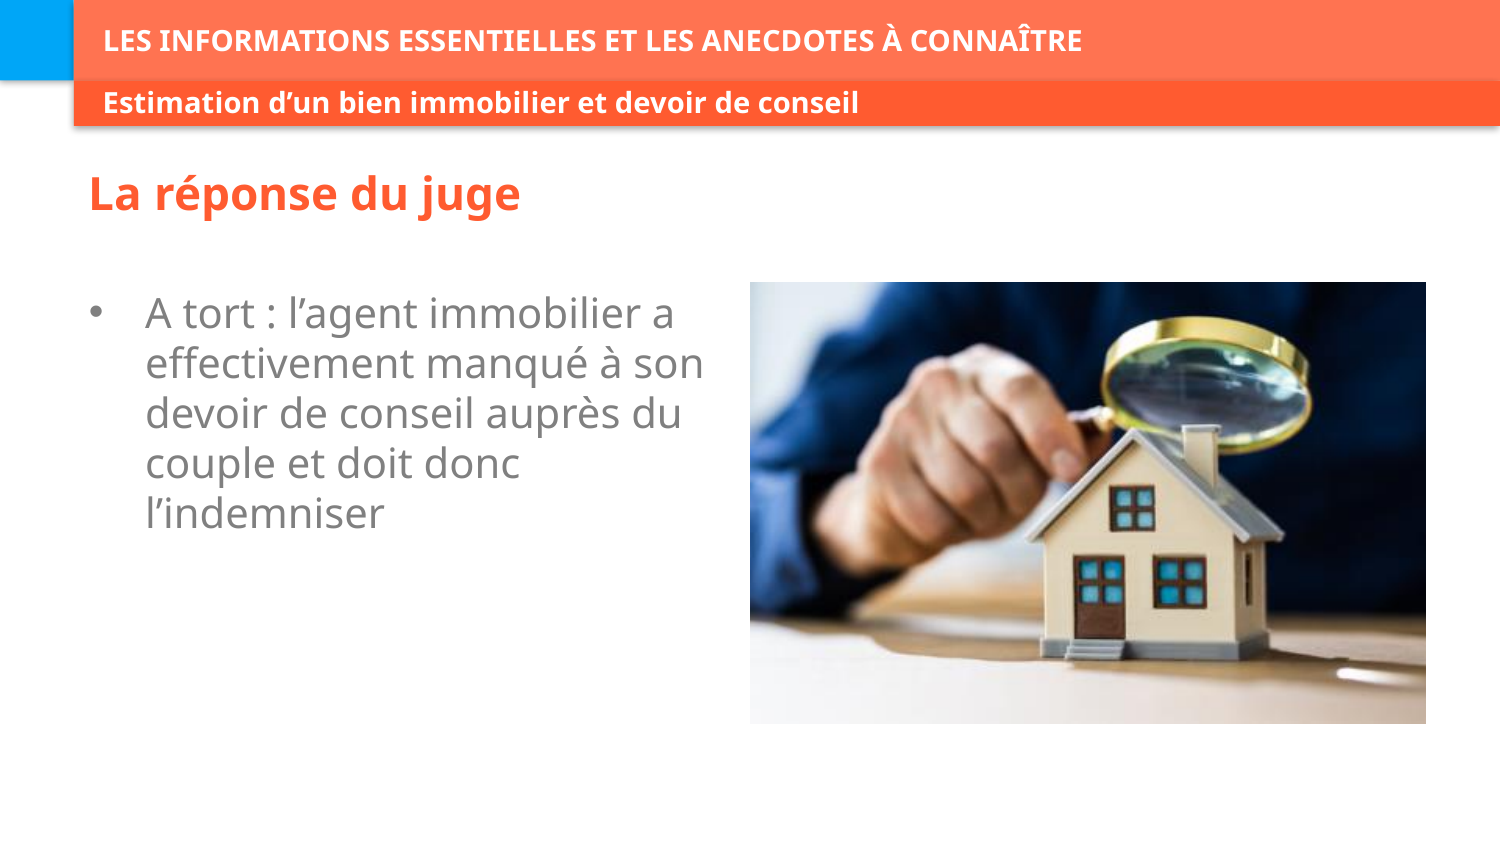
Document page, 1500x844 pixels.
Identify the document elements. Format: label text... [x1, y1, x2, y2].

title Les informations essentielles et les anecdotes à connaître [87, 0, 1438, 76]
list La réponse du juge A tort : l’agent immobilier a effectivement manqué à son devoir de conseil auprès du couple et doit donc l’indemniser [73, 157, 726, 844]
list Estimation d’un bien immobilier et devoir de conseil [87, 76, 1438, 114]
picture [749, 282, 1427, 724]
